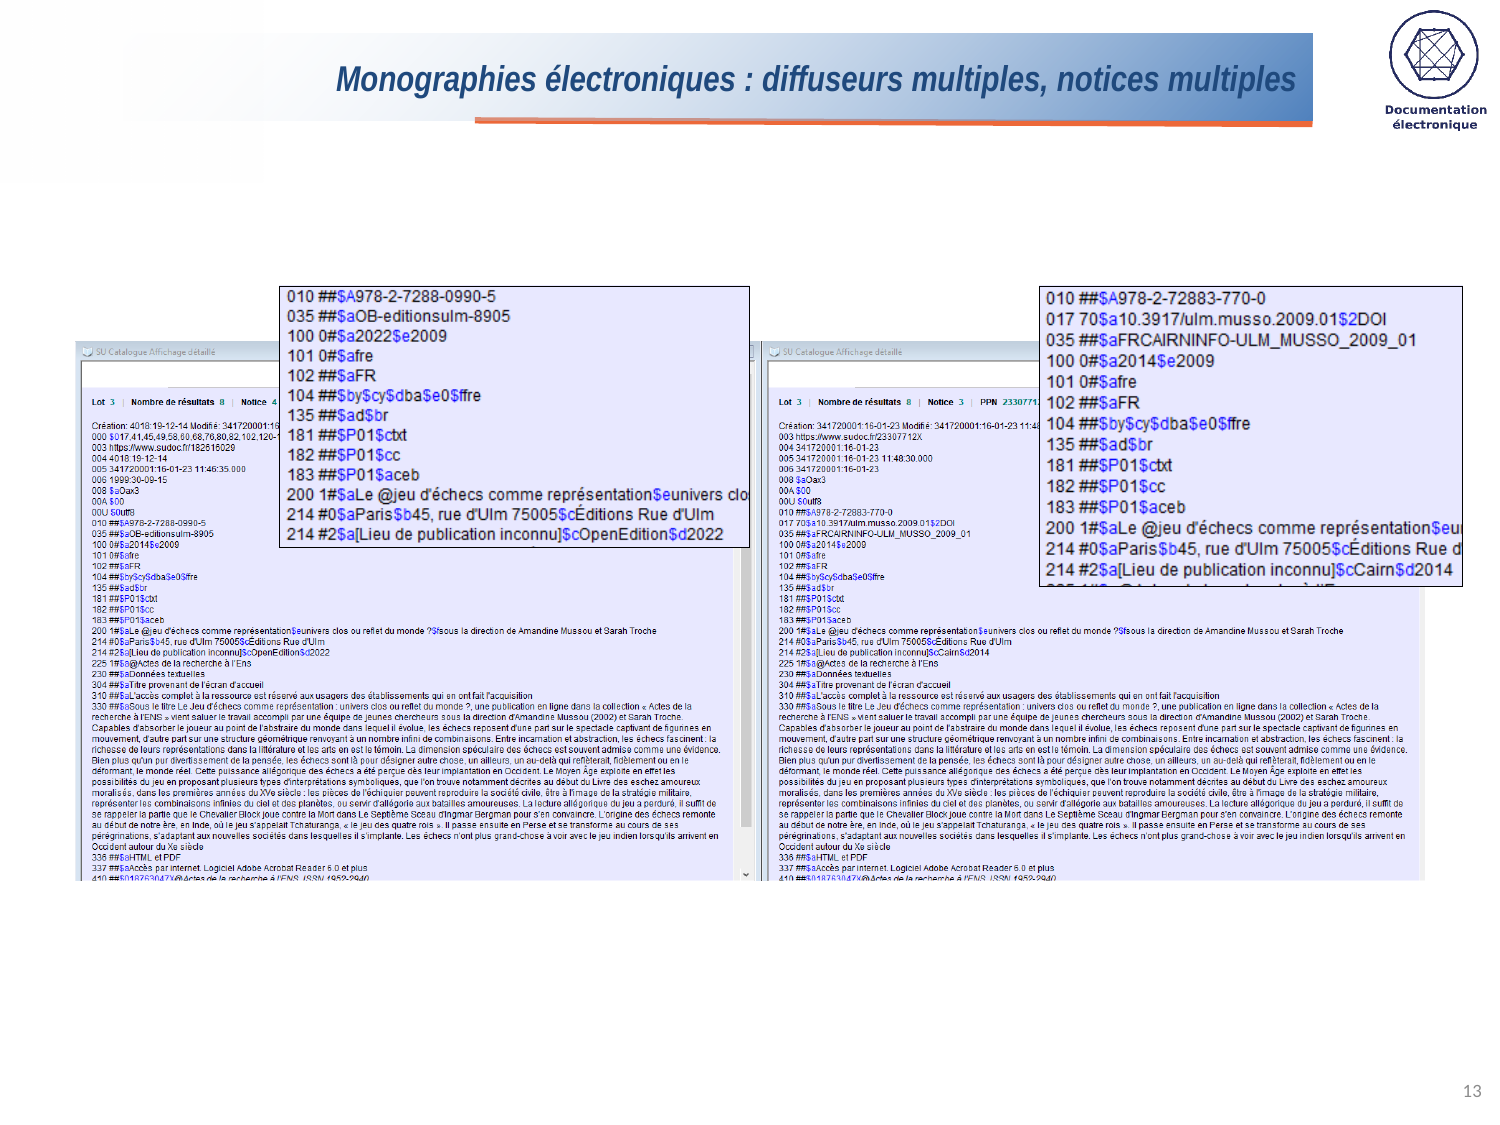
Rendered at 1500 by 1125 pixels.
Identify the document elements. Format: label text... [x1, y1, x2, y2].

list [74, 341, 1426, 881]
picture [0, 0, 1500, 1125]
title Monographies électroniques : diffuseurs multiples, notices multiples [123, 33, 1313, 121]
slide_number 13 [1424, 1060, 1497, 1121]
